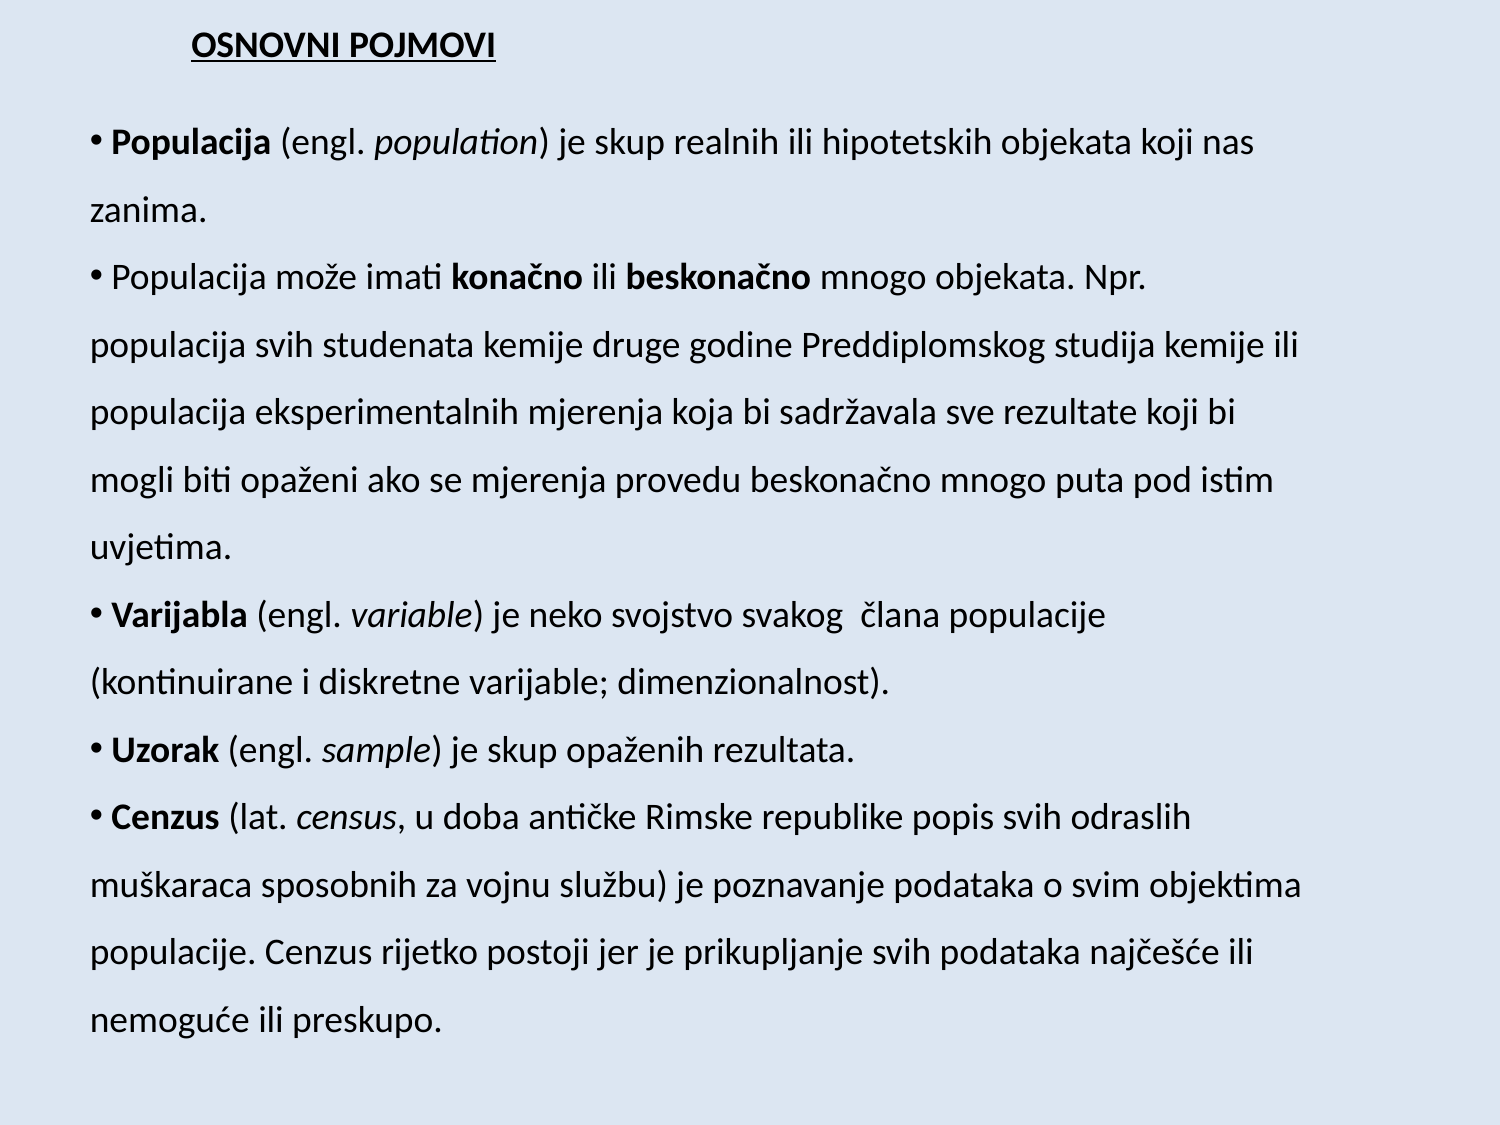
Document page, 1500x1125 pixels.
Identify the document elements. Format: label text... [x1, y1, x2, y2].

text_box OSNOVNI POJMOVI [176, 12, 512, 73]
text_box Populacija (engl. population) je skup realnih ili hipotetskih objekata koji nas zanima. Populacija može imati konačno ili beskonačno mnogo objekata. Npr. populacija svih studenata kemije druge godine Preddiplomskog studija kemije ili populacija eksperimentalnih mjerenja koja bi sadržavala sve rezultate koji bi mogli biti opaženi ako se mjerenja provedu beskonačno mnogo puta pod istim uvjetima. Varijabla (engl. variable) je neko svojstvo svakog člana populacije (kontinuirane i diskretne varijable; dimenzionalnost). Uzorak (engl. sample) je skup opaženih rezultata. Cenzus (lat. census, u doba antičke Rimske republike popis svih odraslih muškaraca sposobnih za vojnu službu) je poznavanje podataka o svim objektima populacije. Cenzus rijetko postoji jer je prikupljanje svih podataka najčešće ili nemoguće ili preskupo. [75, 87, 1325, 1048]
